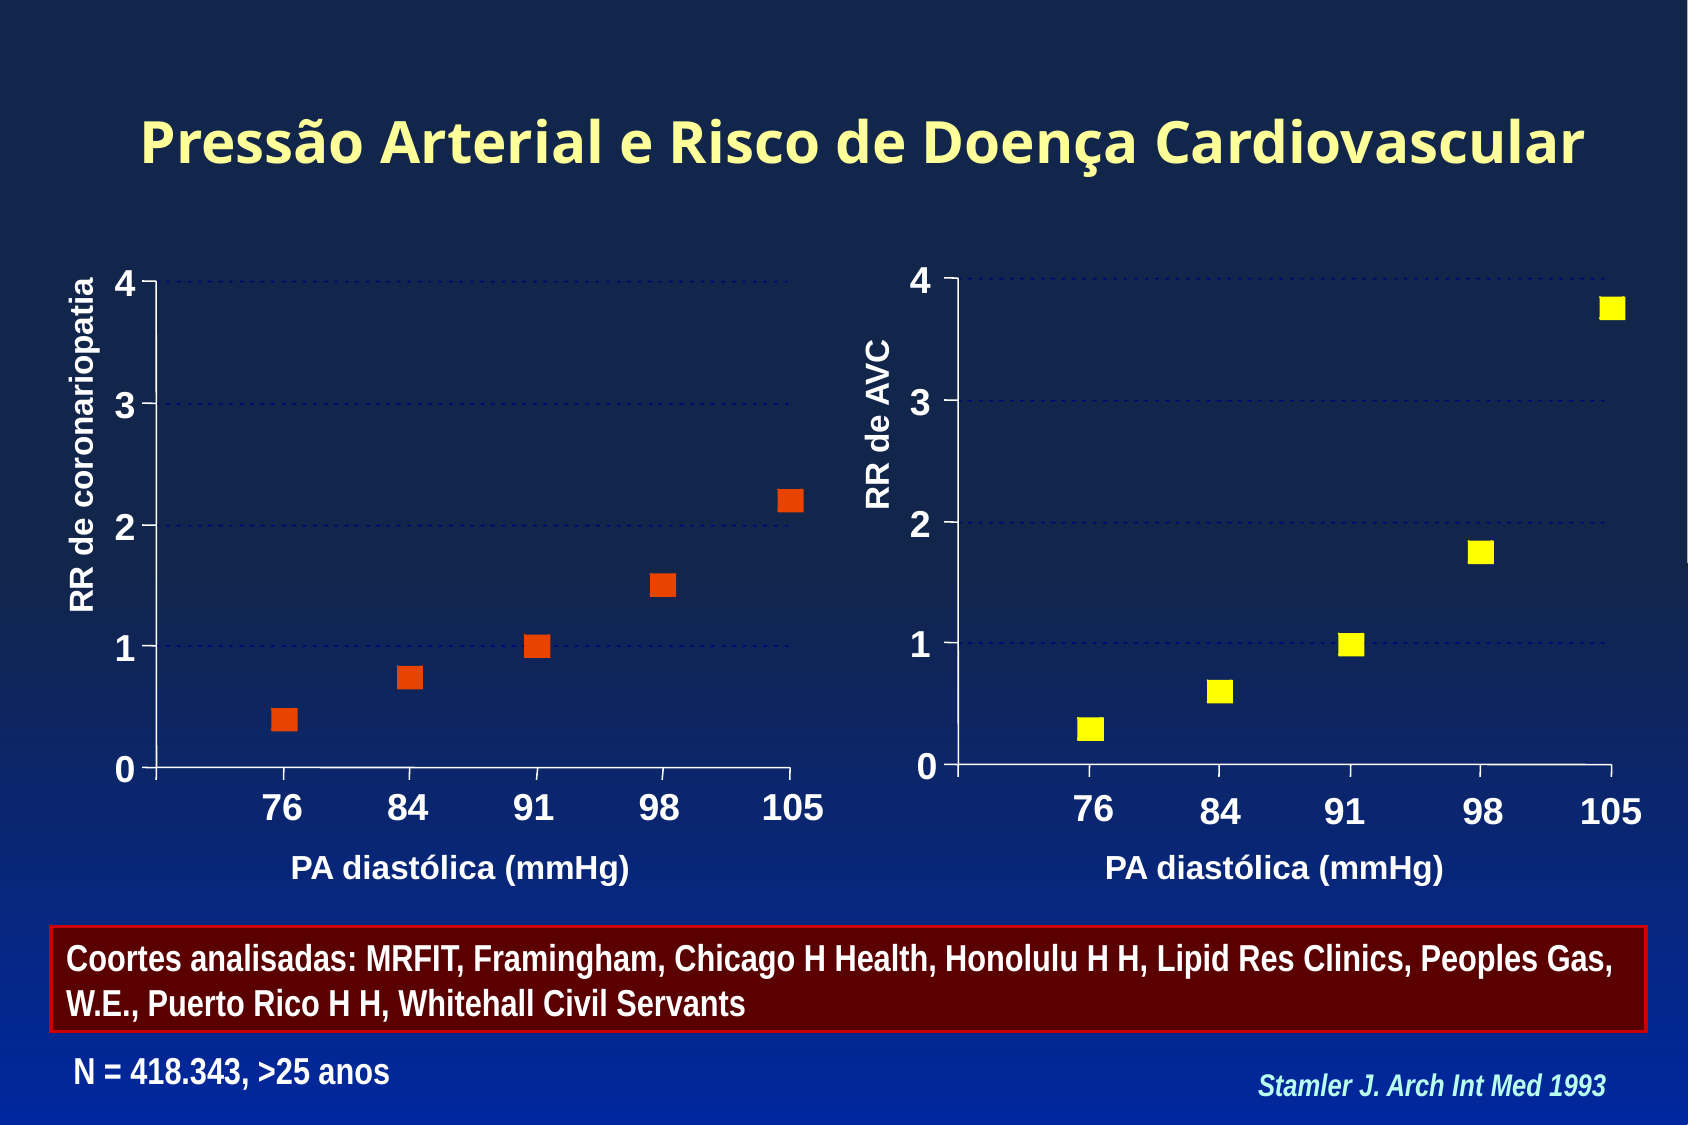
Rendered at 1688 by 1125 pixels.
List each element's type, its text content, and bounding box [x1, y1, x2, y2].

text_box Stamler J. Arch Int Med 1993 [1242, 1057, 1623, 1110]
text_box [59, 258, 825, 888]
text_box N = 418.343, >25 anos [58, 1039, 406, 1100]
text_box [855, 255, 1643, 888]
text_box Coortes analisadas: MRFIT, Framingham, Chicago H Health, Honolulu H H, Lipid Res Clinics, Peoples Gas, W.E., Puerto Rico H H, Whitehall Civil Servants [50, 926, 1646, 1032]
text_box Pressão Arterial e Risco de Doença Cardiovascular [66, 74, 1660, 215]
